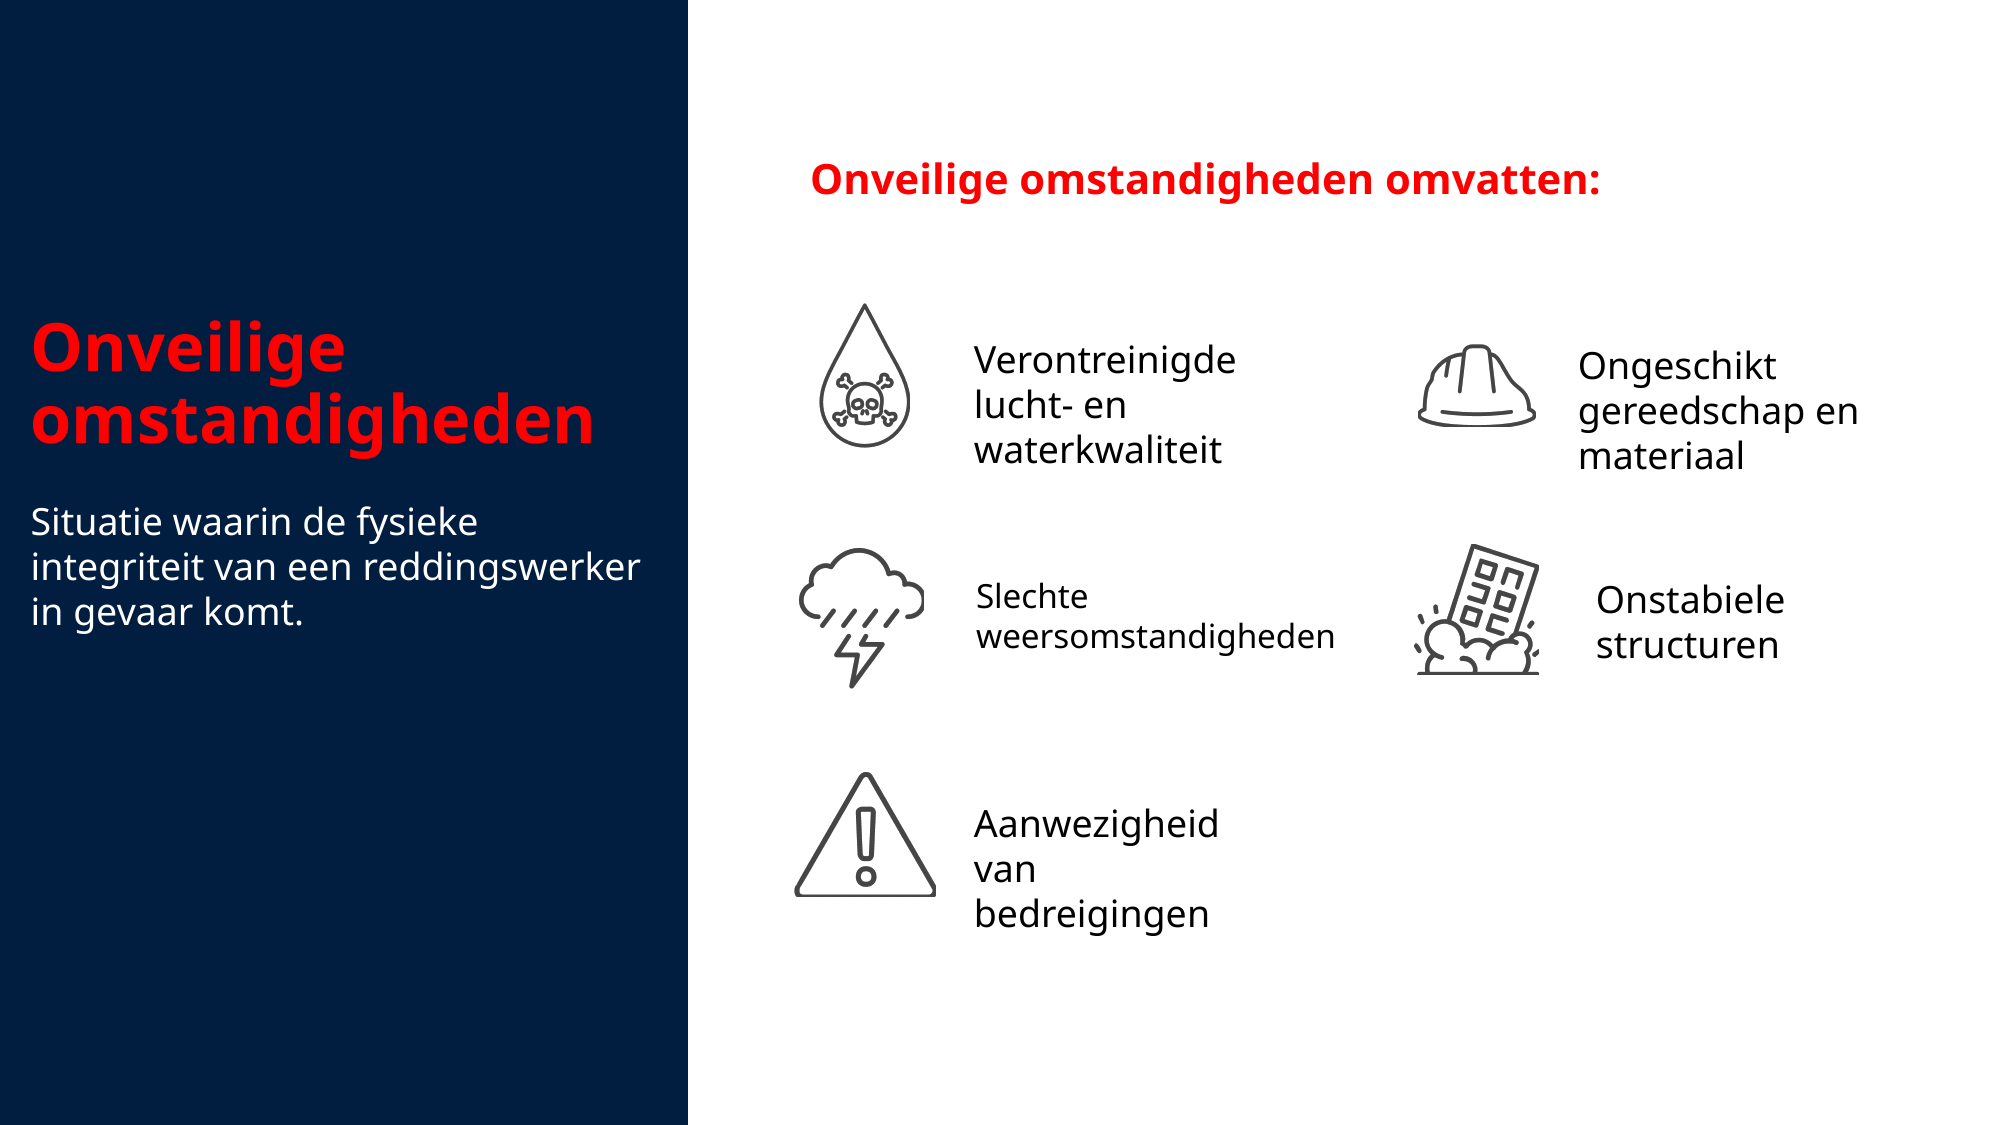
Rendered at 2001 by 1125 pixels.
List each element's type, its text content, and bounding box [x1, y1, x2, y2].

picture [796, 548, 924, 689]
picture [819, 303, 910, 448]
text_box Ongeschikt gereedschap en materiaal [1562, 334, 1945, 485]
picture [1417, 343, 1536, 427]
text_box [0, 0, 688, 1125]
text_box Onveilige omstandigheden omvatten: [795, 145, 1797, 211]
text_box Onstabiele structuren [1580, 568, 1898, 674]
text_box Verontreinigde lucht- en waterkwaliteit [959, 328, 1270, 478]
picture [792, 770, 937, 897]
text_box Slechte weersomstandigheden [960, 568, 1373, 664]
text_box Aanwezigheid van bedreigingen [958, 792, 1298, 943]
text_box Onveilige omstandigheden Situatie waarin de fysieke integriteit van een reddingswerker in gevaar komt. [15, 104, 666, 842]
picture [1414, 544, 1540, 675]
